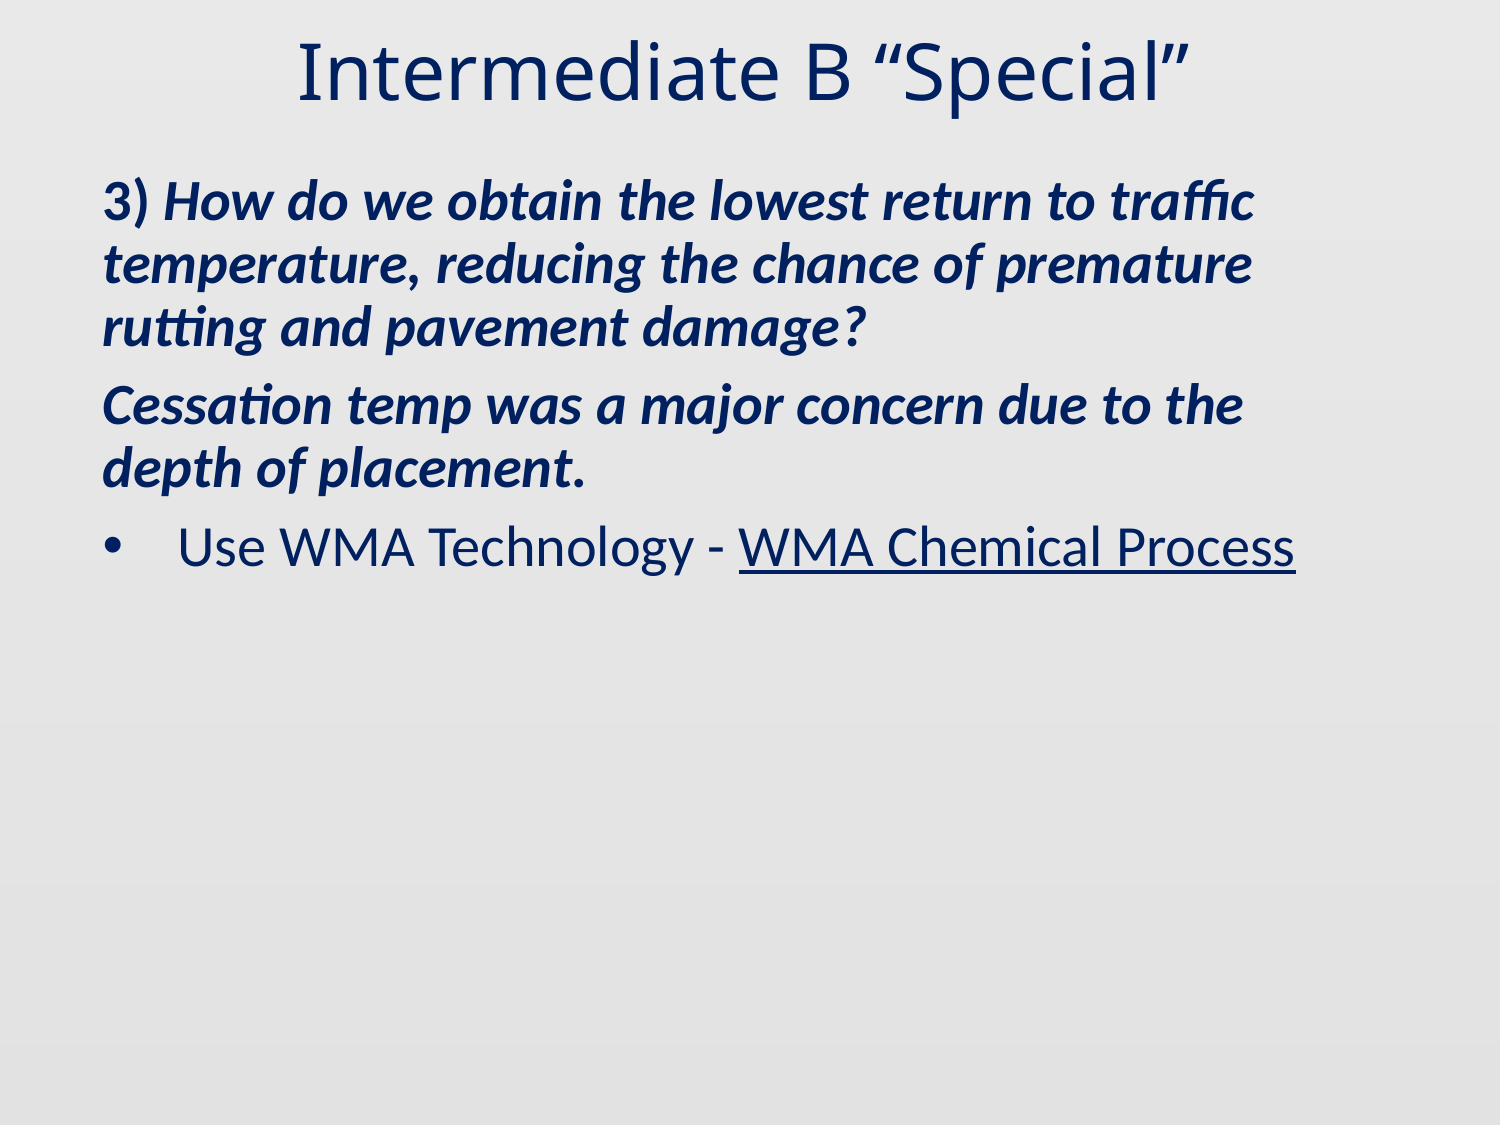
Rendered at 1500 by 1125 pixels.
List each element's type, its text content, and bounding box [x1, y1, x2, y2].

title Intermediate B “Special” [87, 24, 1400, 125]
subtitle 3) How do we obtain the lowest return to traffic temperature, reducing the chance of premature rutting and pavement damage? Cessation temp was a major concern due to the depth of placement. Use WMA Technology - WMA Chemical Process [87, 162, 1400, 1038]
